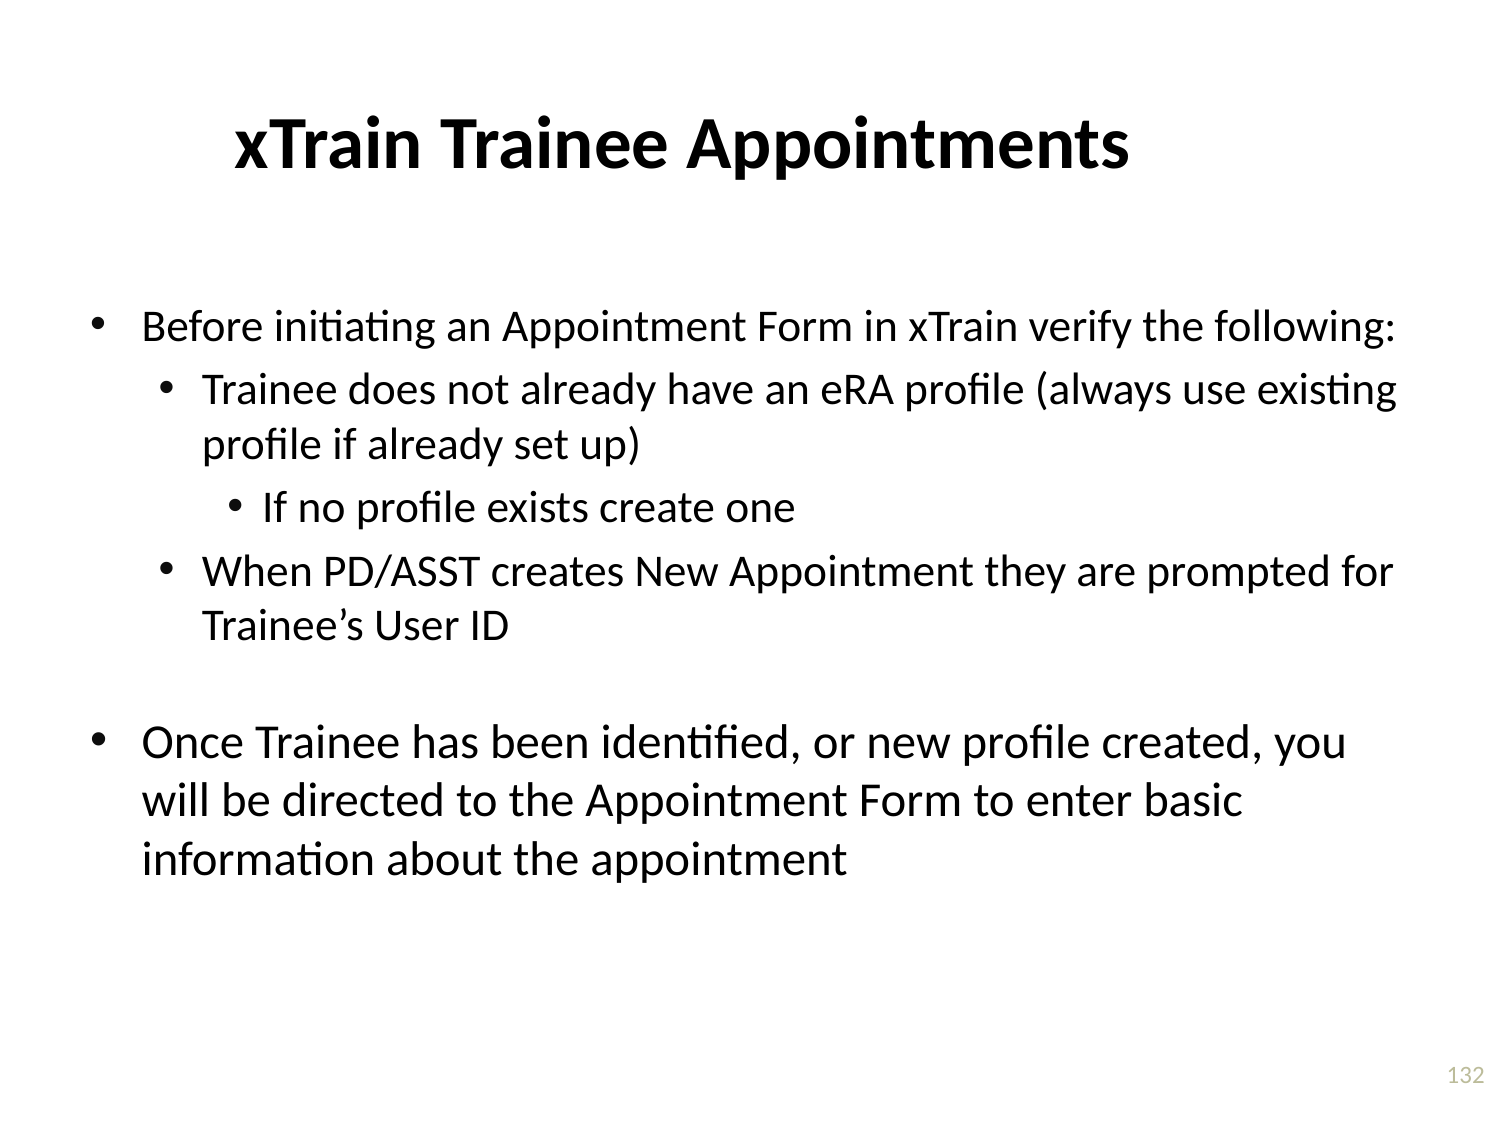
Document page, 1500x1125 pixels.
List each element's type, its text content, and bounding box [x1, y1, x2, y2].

slide_number 132 [1400, 1034, 1500, 1113]
list Before initiating an Appointment Form in xTrain verify the following: Trainee does not already have an eRA profile (always use existing profile if already set up) If no profile exists create one When PD/ASST creates New Appointment they are prompted for Trainee’s User ID Once Trainee has been identified, or new profile created, you will be directed to the Appointment Form to enter basic information about the appointment [75, 288, 1425, 1005]
title xTrain Trainee Appointments [166, 45, 1200, 233]
